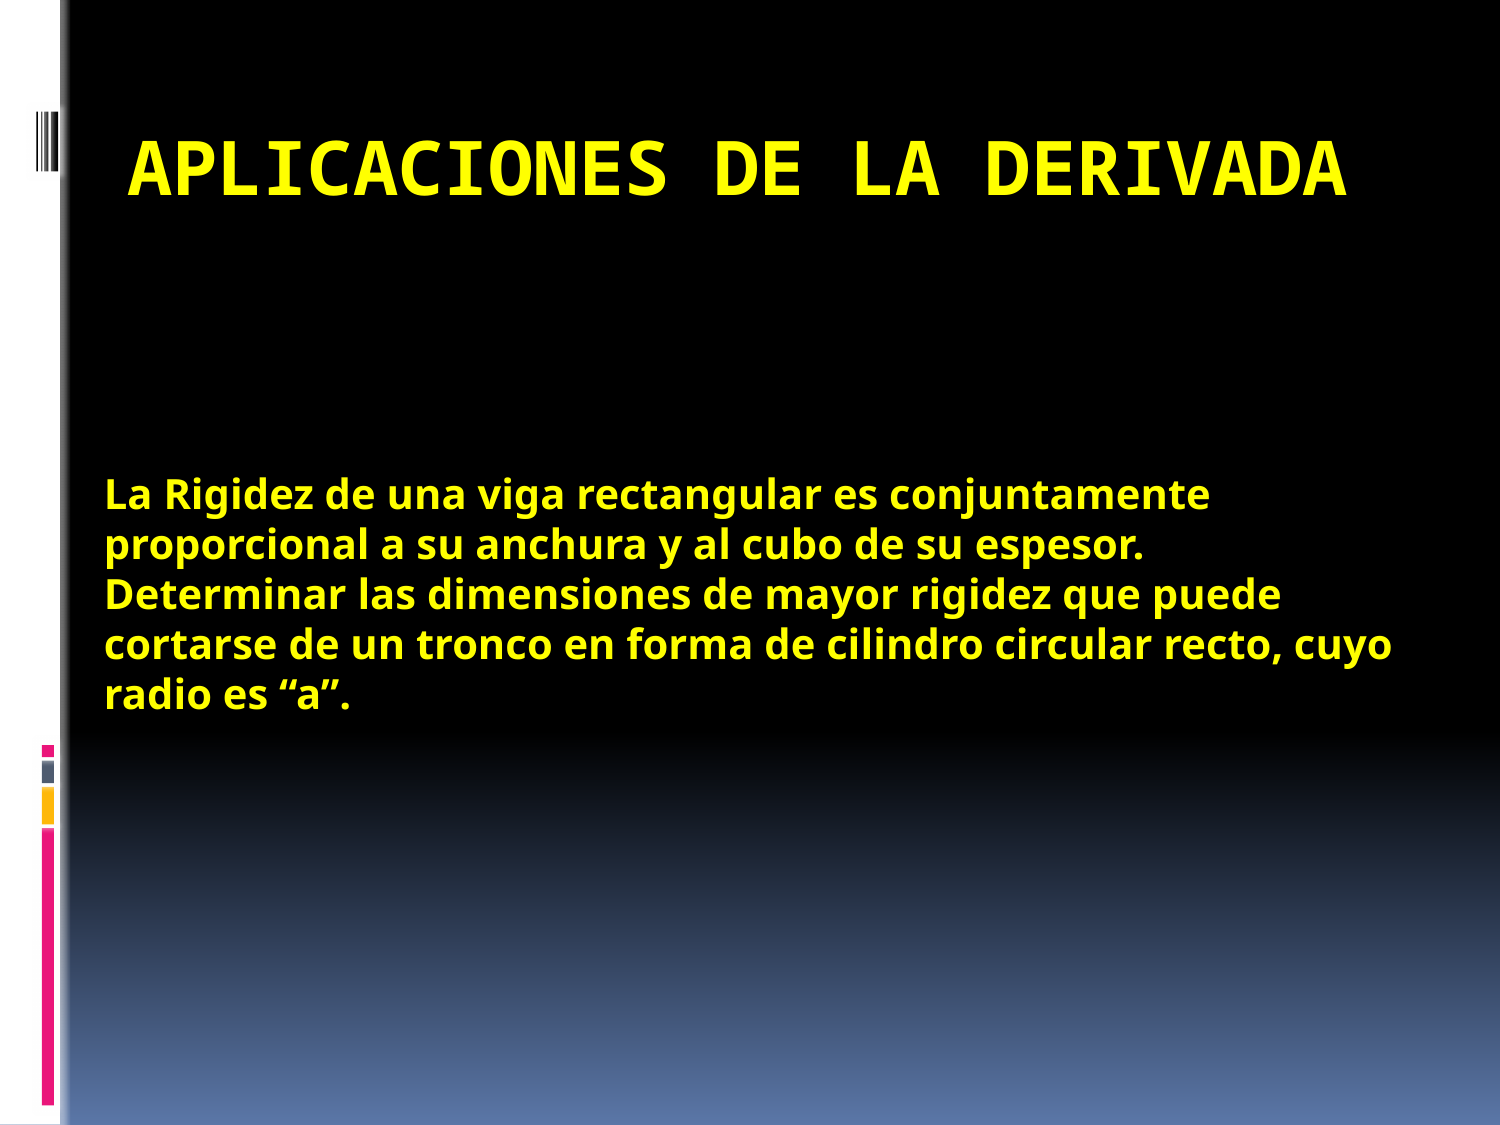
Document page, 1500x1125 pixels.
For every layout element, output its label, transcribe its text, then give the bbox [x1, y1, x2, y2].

title APLICACIONES DE LA DERIVADA [112, 112, 1388, 300]
subtitle La Rigidez de una viga rectangular es conjuntamente proporcional a su anchura y al cubo de su espesor. Determinar las dimensiones de mayor rigidez que puede cortarse de un tronco en forma de cilindro circular recto, cuyo radio es “a”. [87, 437, 1413, 725]
